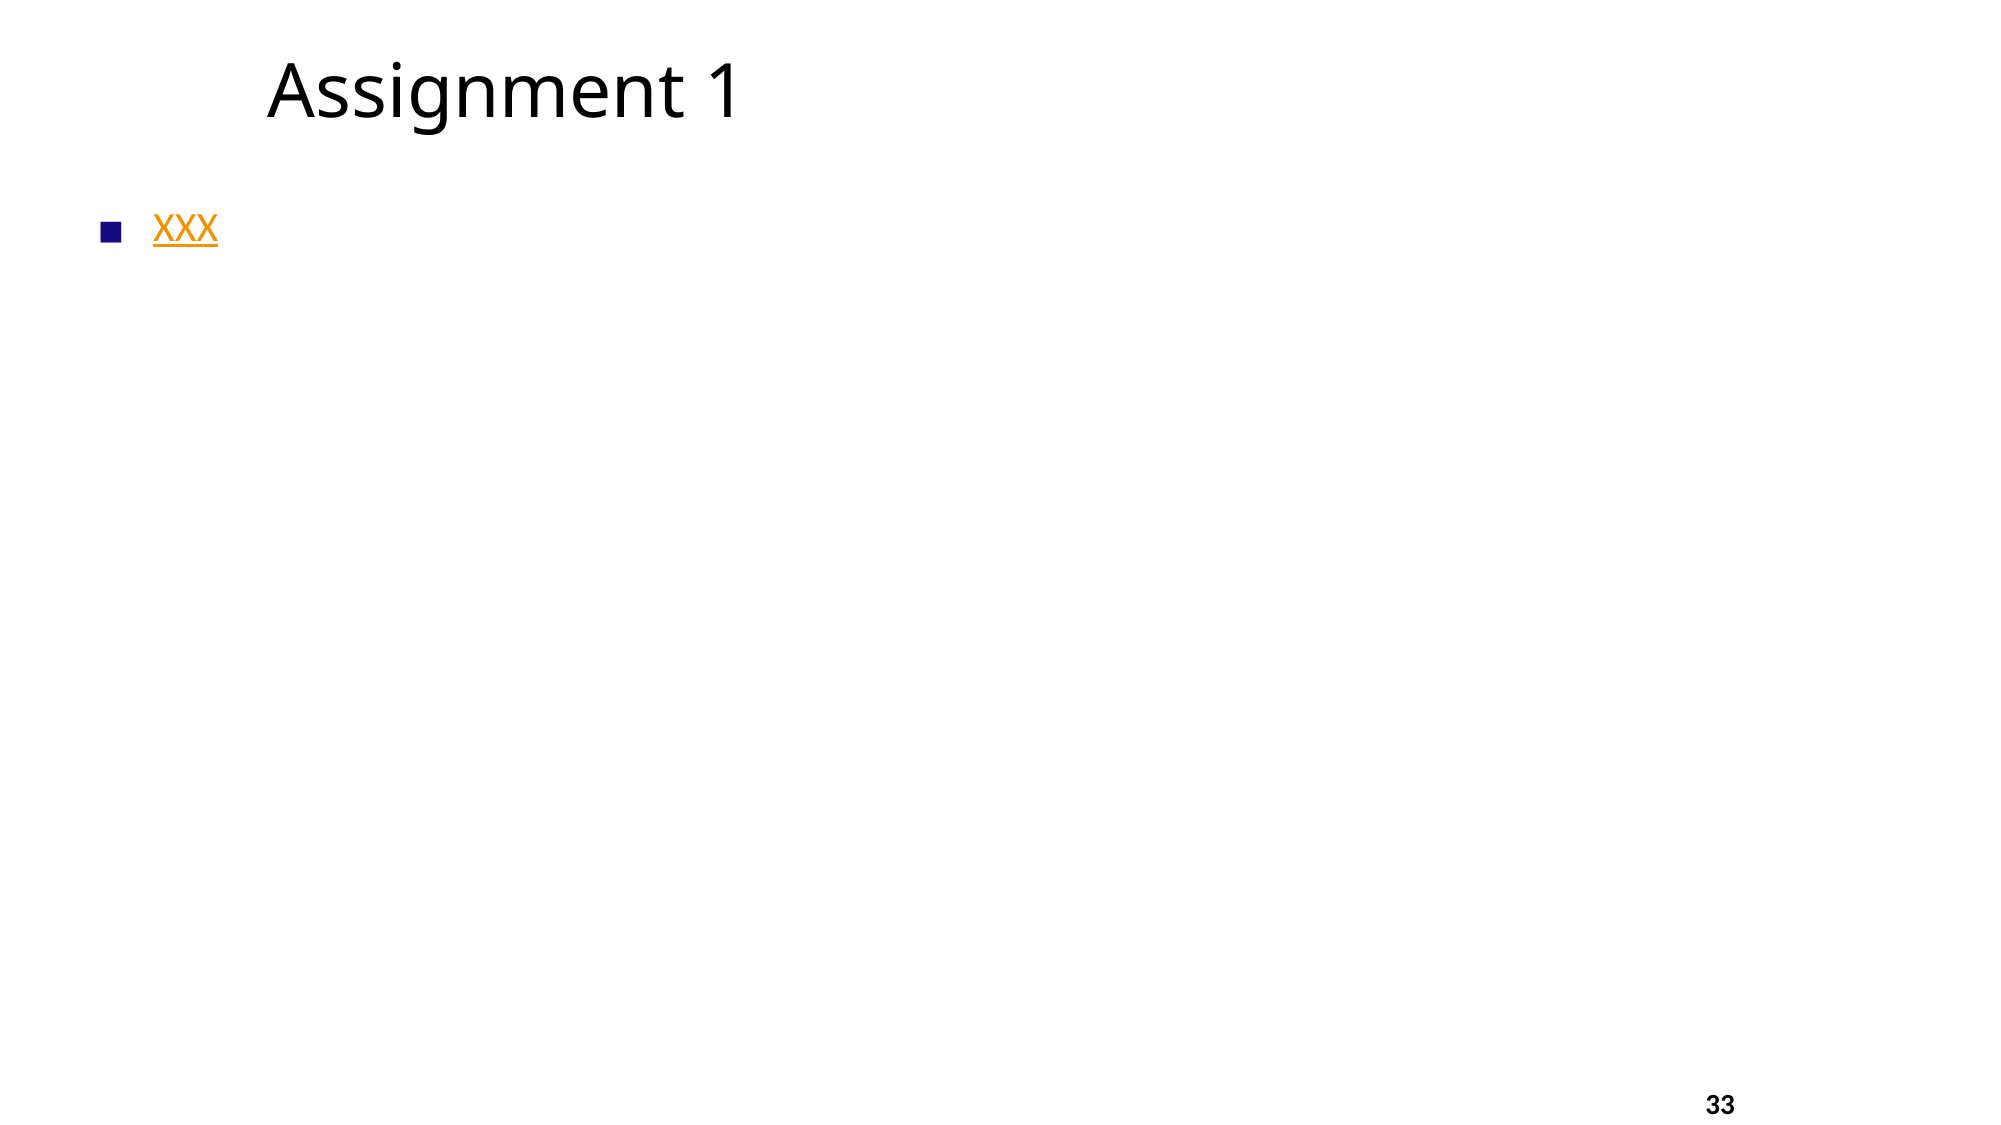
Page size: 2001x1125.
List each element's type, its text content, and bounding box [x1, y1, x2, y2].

text_box 33 [1596, 1077, 1750, 1125]
title Assignment 1 [252, 0, 1678, 188]
list XXX [81, 192, 1837, 1023]
